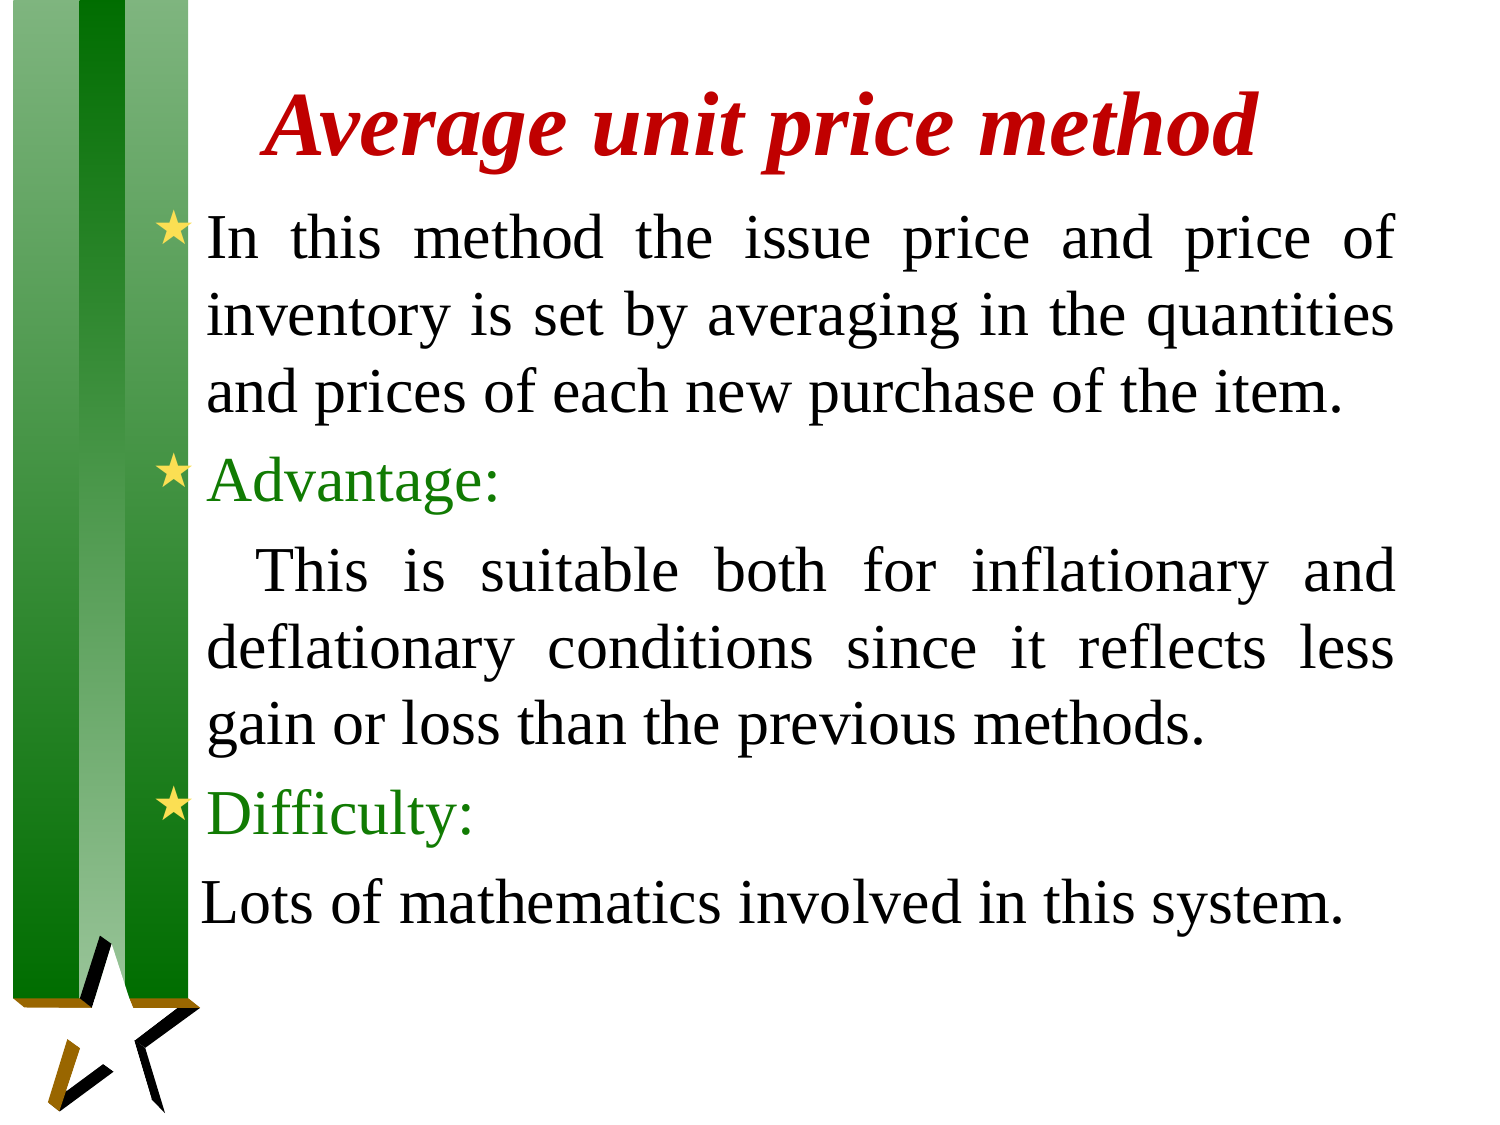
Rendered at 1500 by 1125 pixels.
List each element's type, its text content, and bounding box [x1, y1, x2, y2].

list In this method the issue price and price of inventory is set by averaging in the quantities and prices of each new purchase of the item. Advantage: This is suitable both for inflationary and deflationary conditions since it reflects less gain or loss than the previous methods. Difficulty: Lots of mathematics involved in this system. [136, 186, 1413, 1017]
title Average unit price method [124, 24, 1401, 213]
